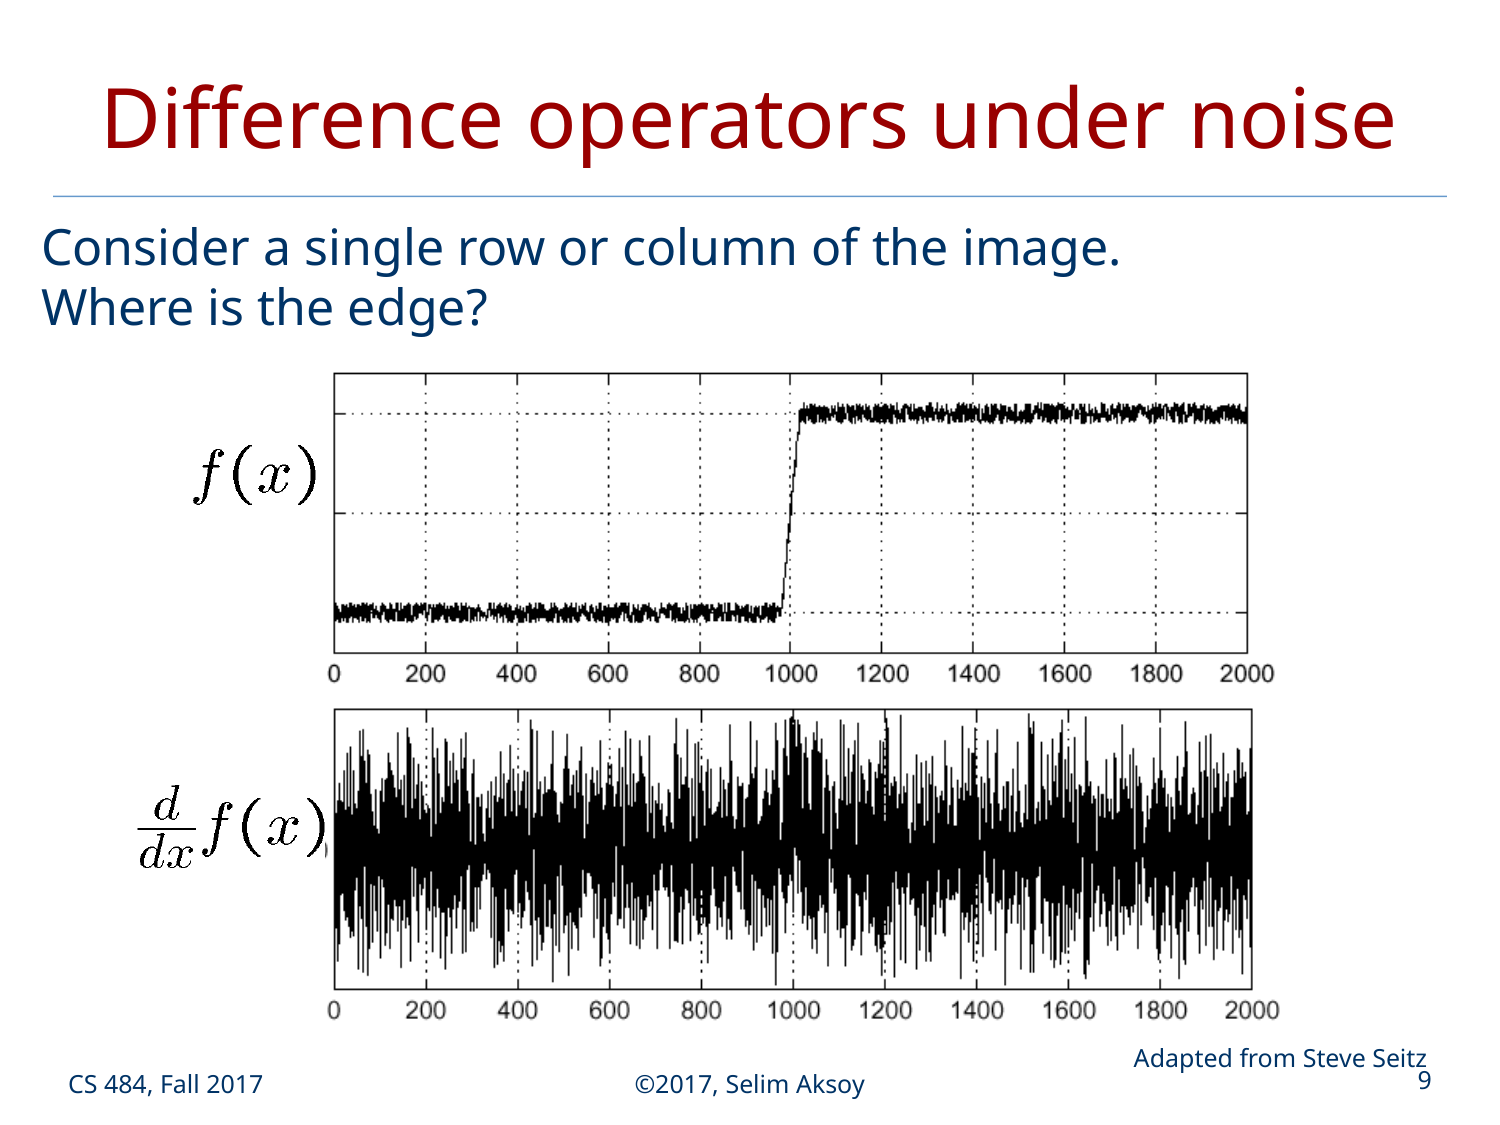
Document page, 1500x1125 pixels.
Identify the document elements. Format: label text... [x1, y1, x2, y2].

footer ©2017, Selim Aksoy [511, 1052, 988, 1107]
text_box Adapted from Steve Seitz [879, 1034, 1443, 1080]
slide_number 9 [1134, 1052, 1448, 1107]
text_box Consider a single row or column of the image. Where is the edge? [26, 207, 1138, 343]
picture [191, 444, 316, 506]
slide_number CS 484, Fall 2017 [52, 1052, 366, 1107]
title Difference operators under noise [53, 31, 1447, 173]
picture [135, 345, 1294, 1031]
